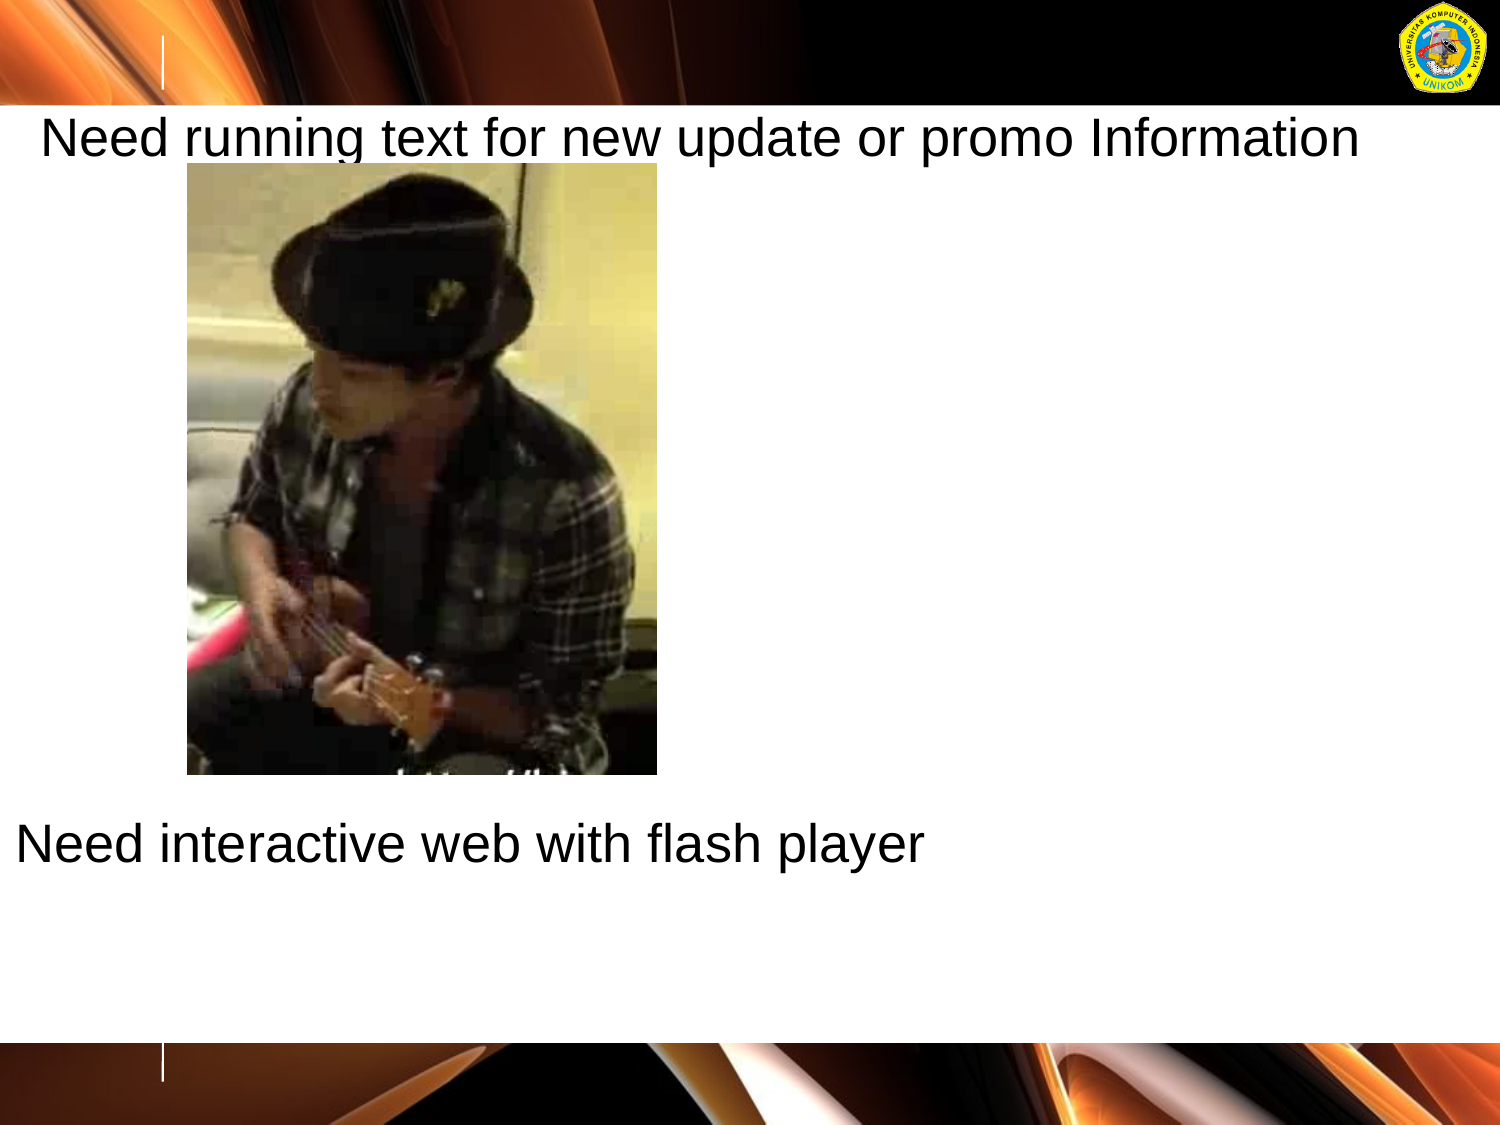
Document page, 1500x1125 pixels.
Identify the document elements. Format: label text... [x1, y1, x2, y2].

picture [0, 0, 1500, 105]
text_box Need interactive web with flash player [0, 808, 1475, 882]
title Need running text for new update or promo Information [25, 101, 1500, 176]
picture [187, 163, 657, 776]
picture [0, 1043, 1500, 1125]
